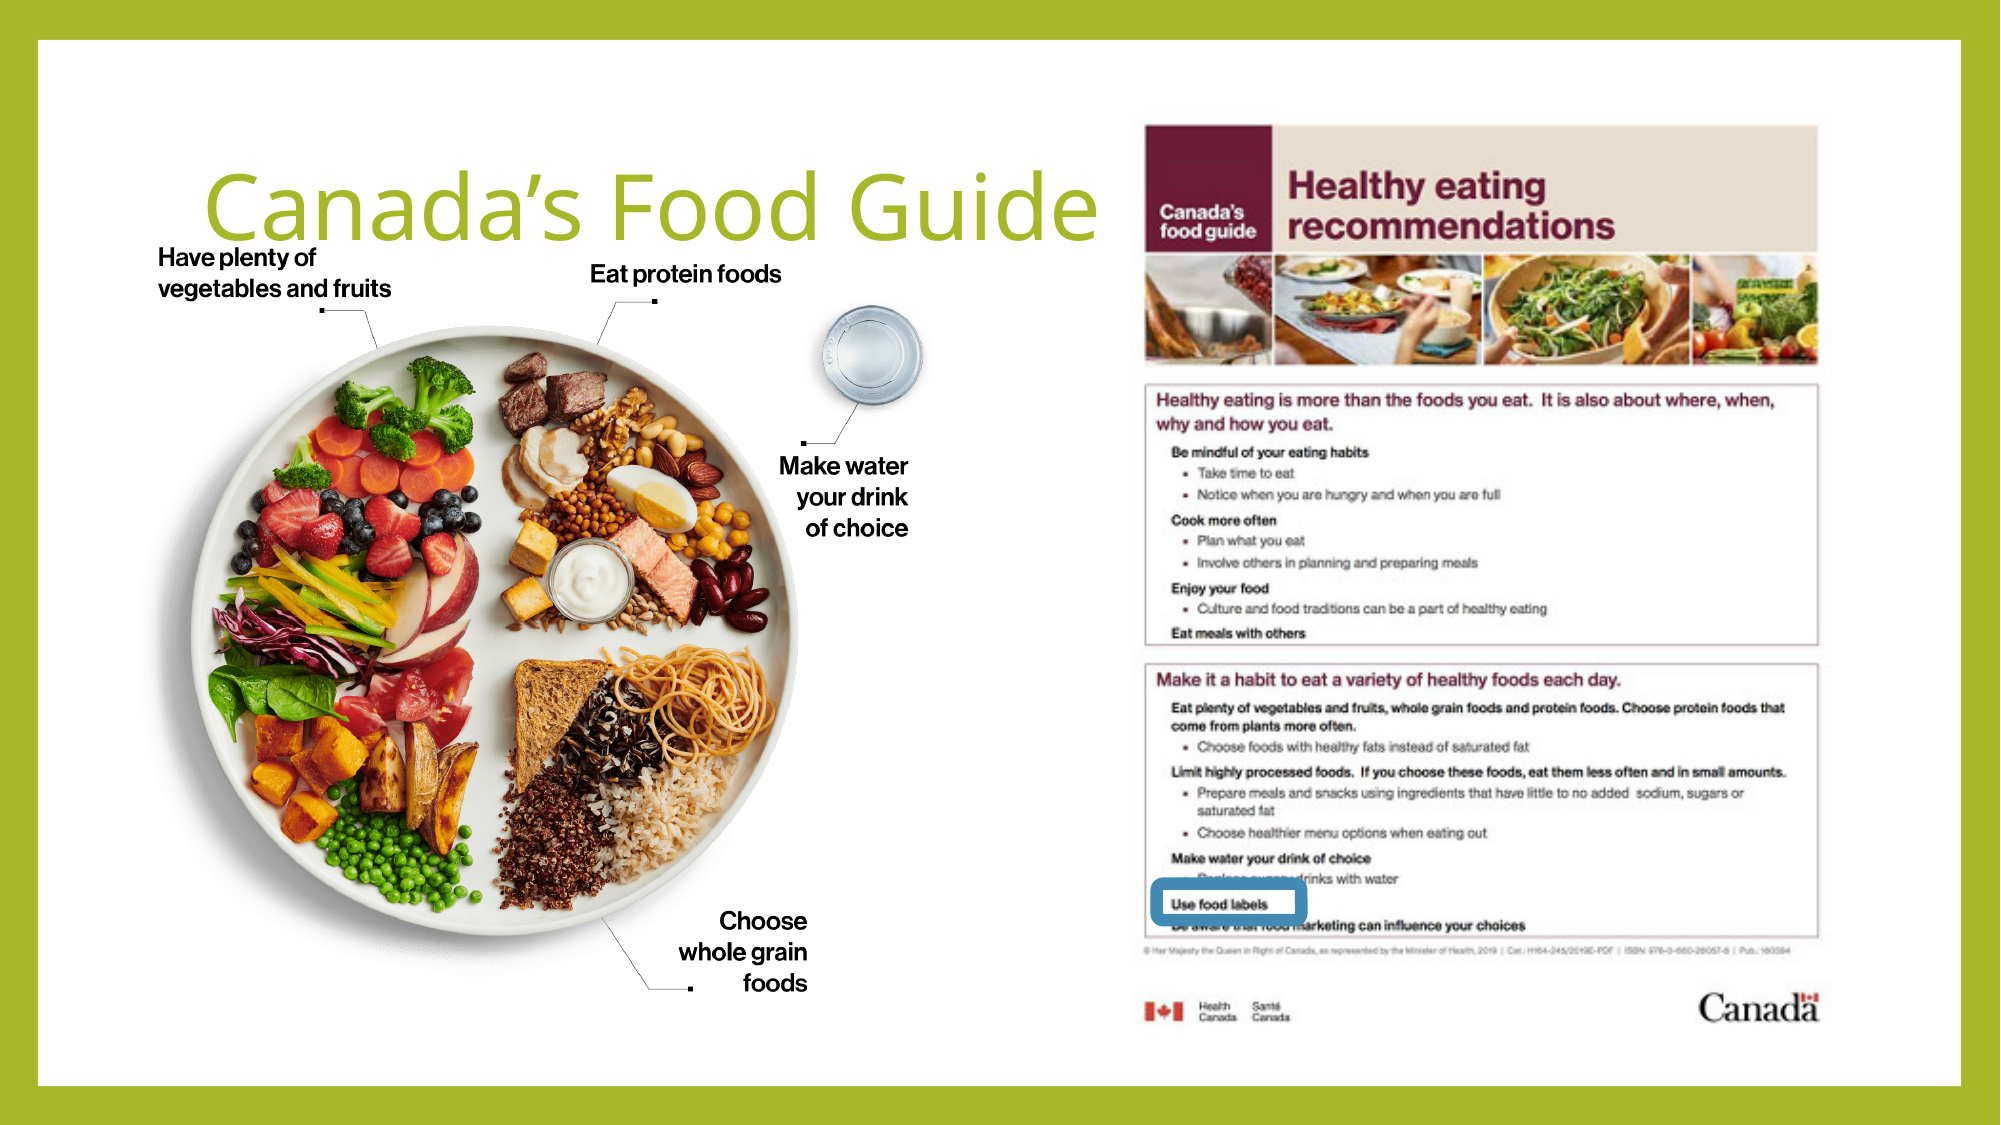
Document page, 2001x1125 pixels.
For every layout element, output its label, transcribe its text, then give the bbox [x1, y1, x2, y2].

picture [137, 247, 935, 992]
title Canada’s Food Guide [187, 99, 1095, 323]
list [1101, 81, 1863, 1067]
